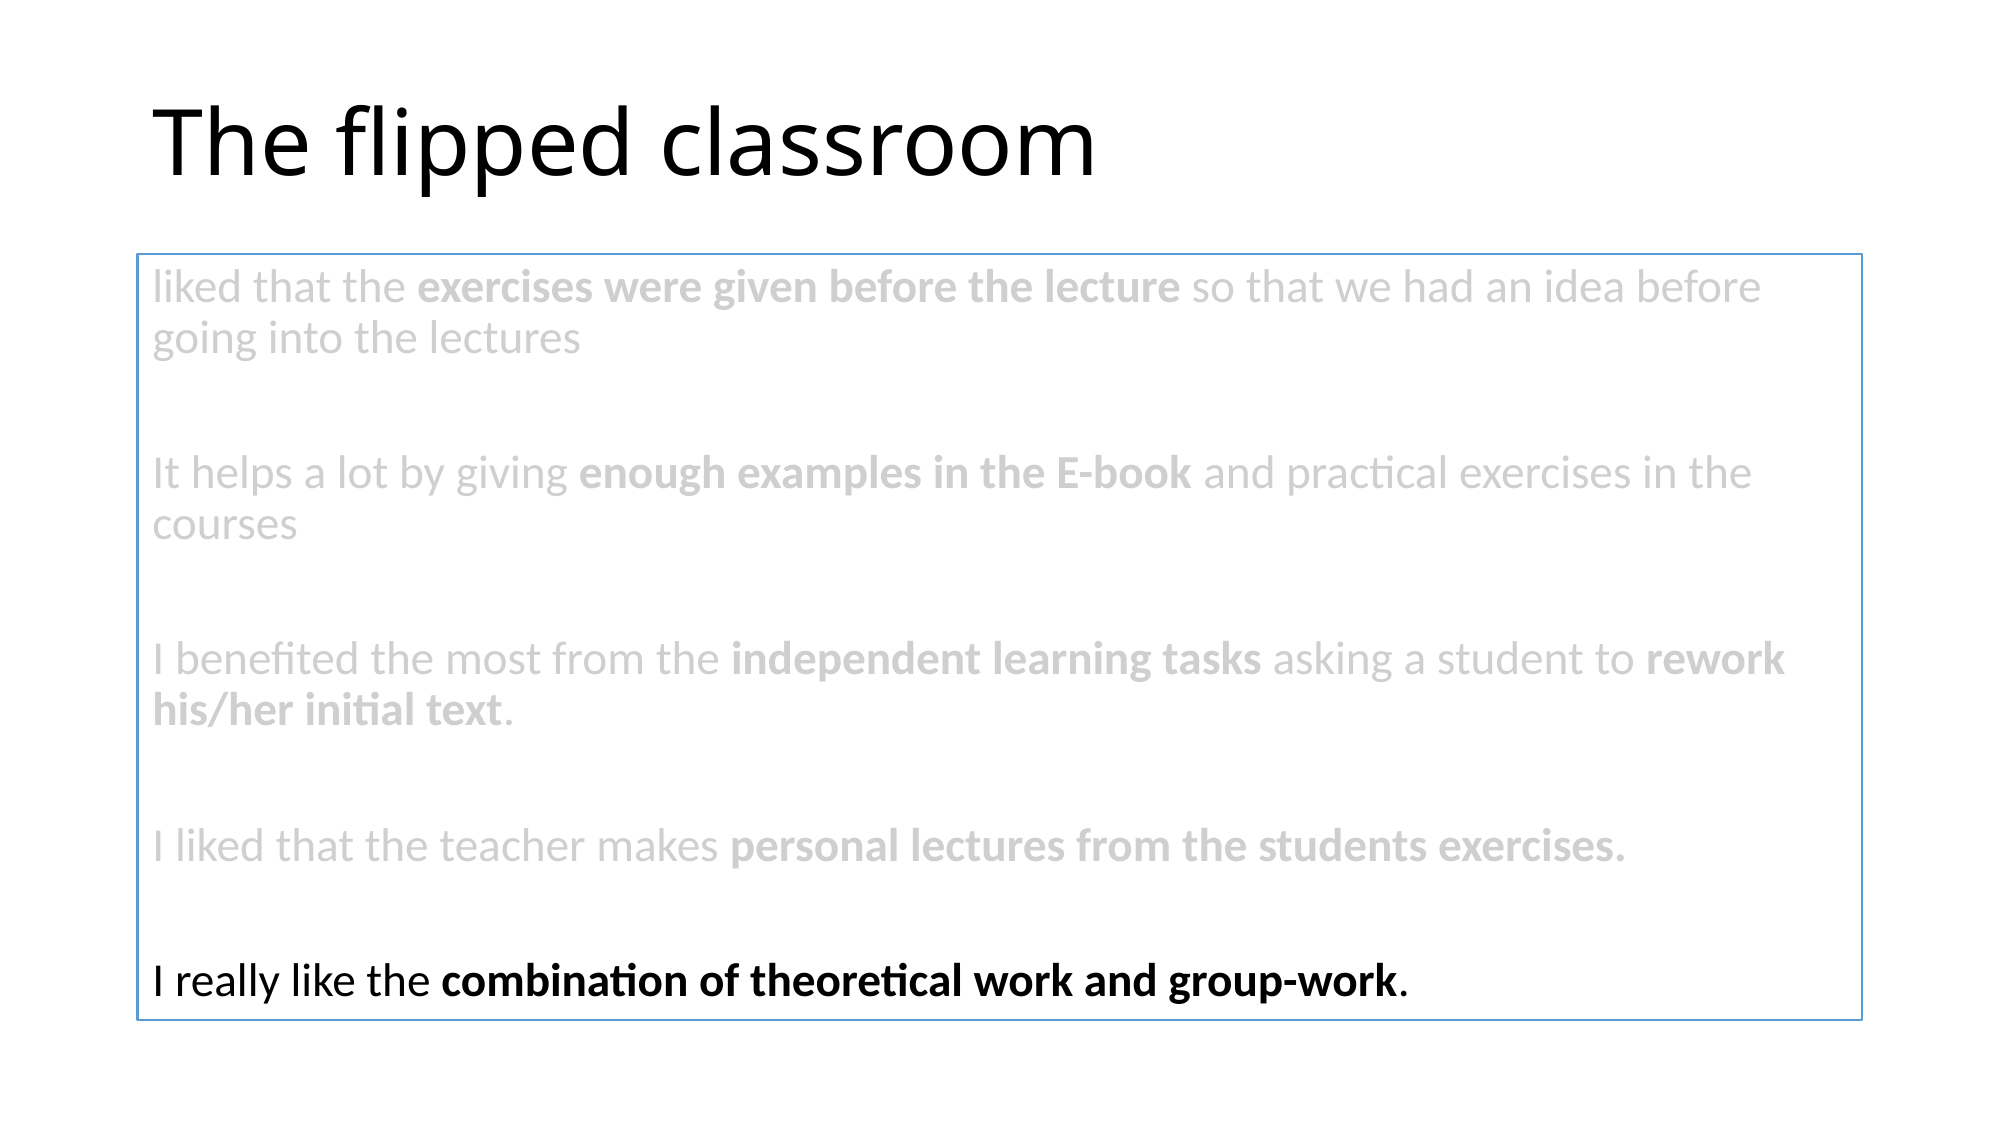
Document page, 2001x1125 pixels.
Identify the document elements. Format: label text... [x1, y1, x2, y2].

title The flipped classroom [137, 36, 1863, 254]
list liked that the exercises were given before the lecture so that we had an idea before going into the lectures It helps a lot by giving enough examples in the E-book and practical exercises in the courses I benefited the most from the independent learning tasks asking a student to rework his/her initial text. I liked that the teacher makes personal lectures from the students exercises. I really like the combination of theoretical work and group-work. [137, 254, 1863, 1020]
